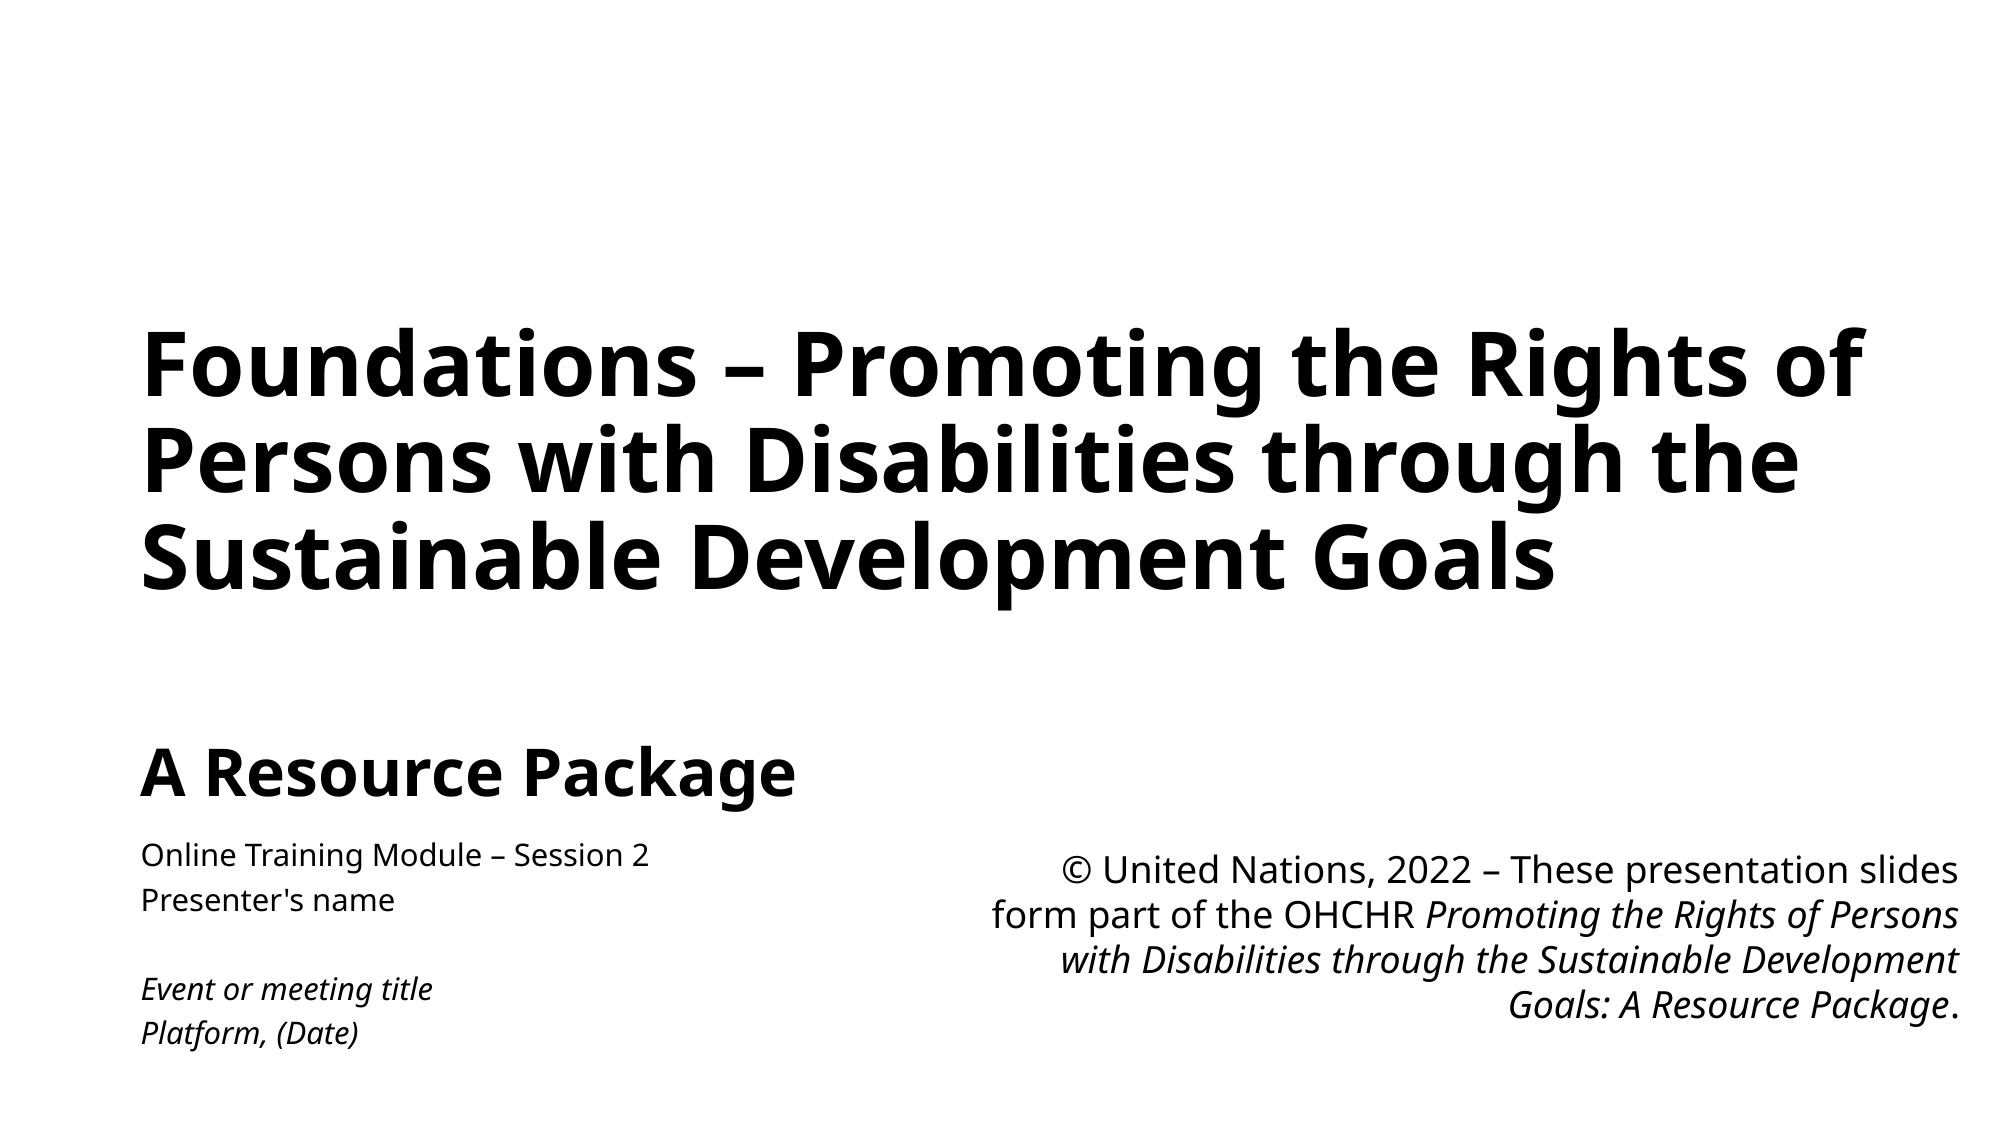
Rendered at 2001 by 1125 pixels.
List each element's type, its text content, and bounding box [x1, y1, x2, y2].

text_box © United Nations, 2022 – These presentation slides form part of the OHCHR Promoting the Rights of Persons with Disabilities through the Sustainable Development Goals: A Resource Package. [952, 838, 1975, 1034]
subtitle Online Training Module – Session 2 Presenter's name Event or meeting title Platform, (Date) [125, 820, 1626, 1062]
title Foundations – Promoting the Rights of Persons with Disabilities through the Sustainable Development Goals A Resource Package [125, 300, 1962, 819]
